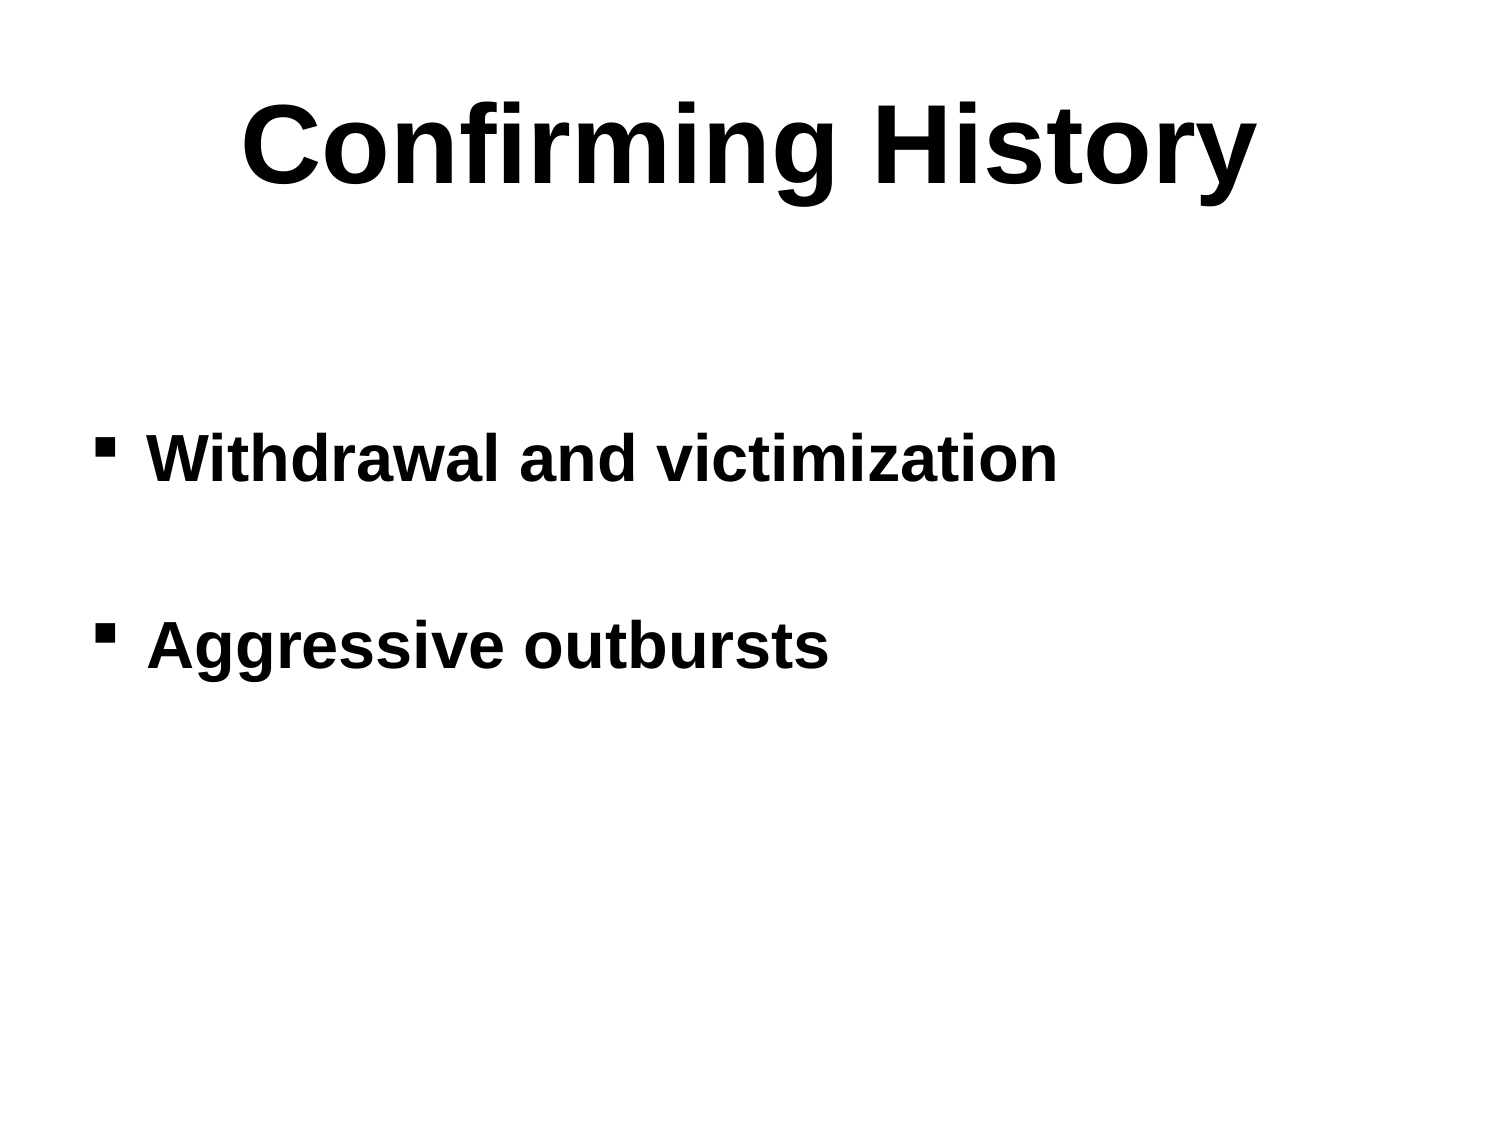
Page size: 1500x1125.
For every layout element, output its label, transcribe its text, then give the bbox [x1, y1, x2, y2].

title Confirming History [75, 45, 1425, 233]
list Withdrawal and victimization Aggressive outbursts [75, 314, 1425, 986]
